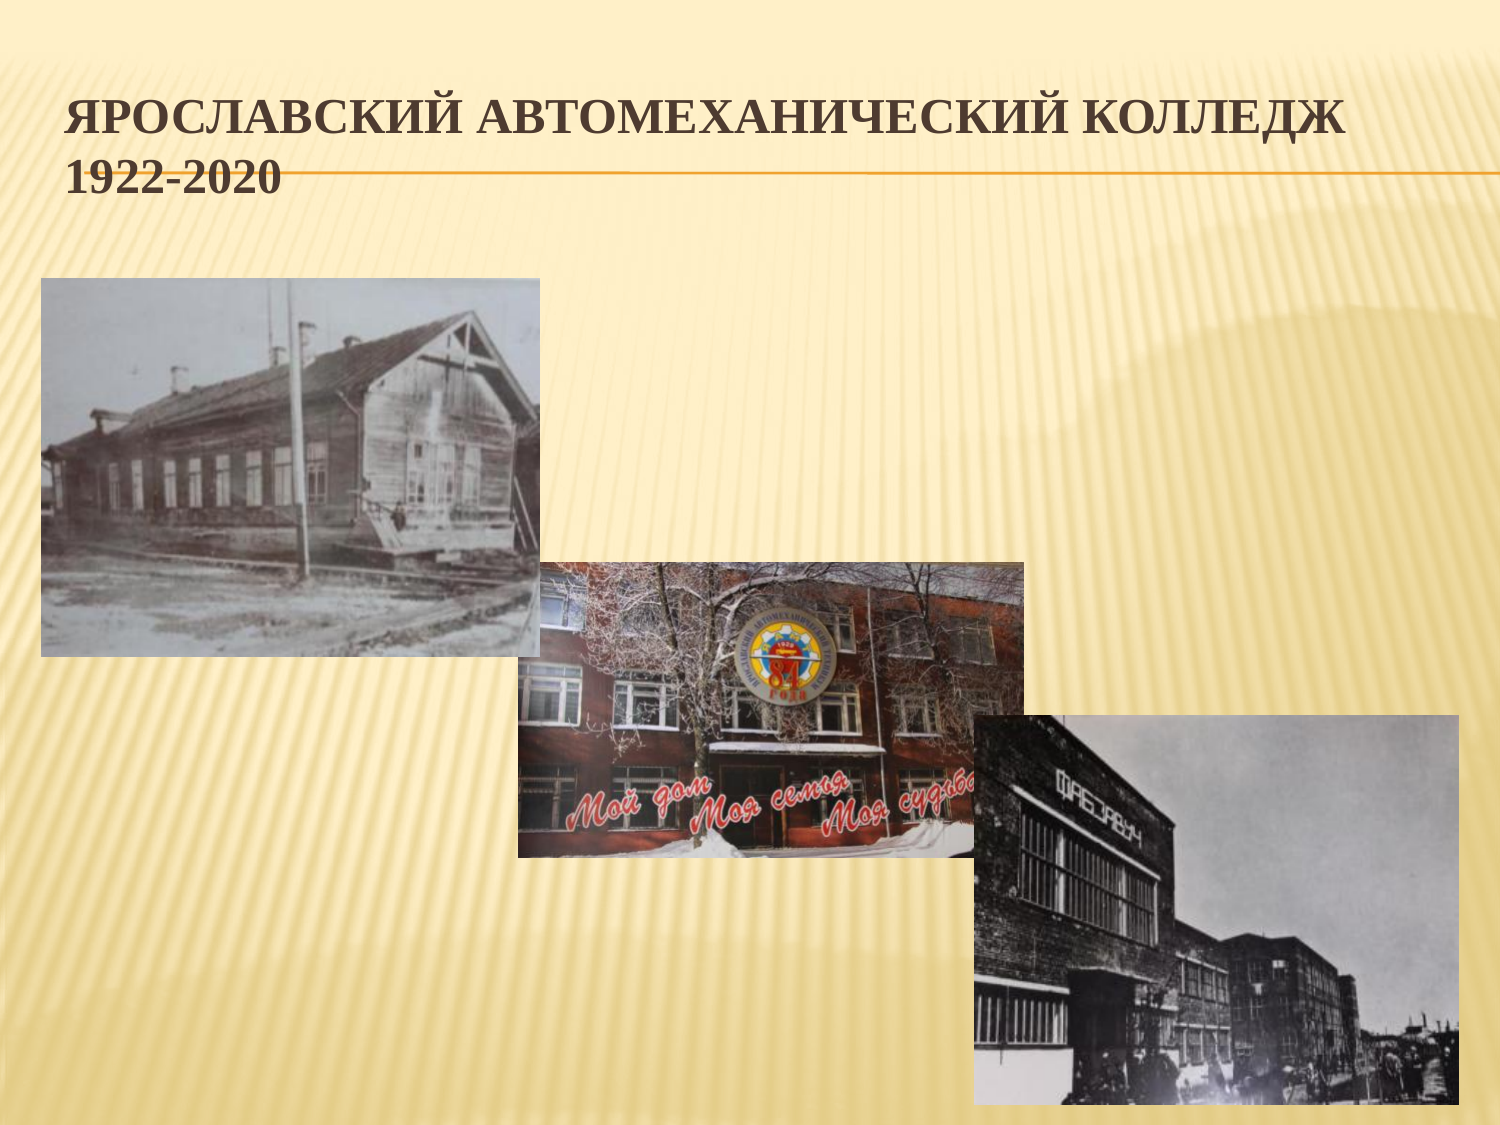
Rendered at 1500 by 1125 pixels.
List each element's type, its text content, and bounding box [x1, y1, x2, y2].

title Ярославский автомеханический колледж 1922-2020 [50, 75, 1475, 213]
picture [974, 715, 1459, 1105]
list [518, 562, 1025, 859]
picture [40, 278, 540, 658]
